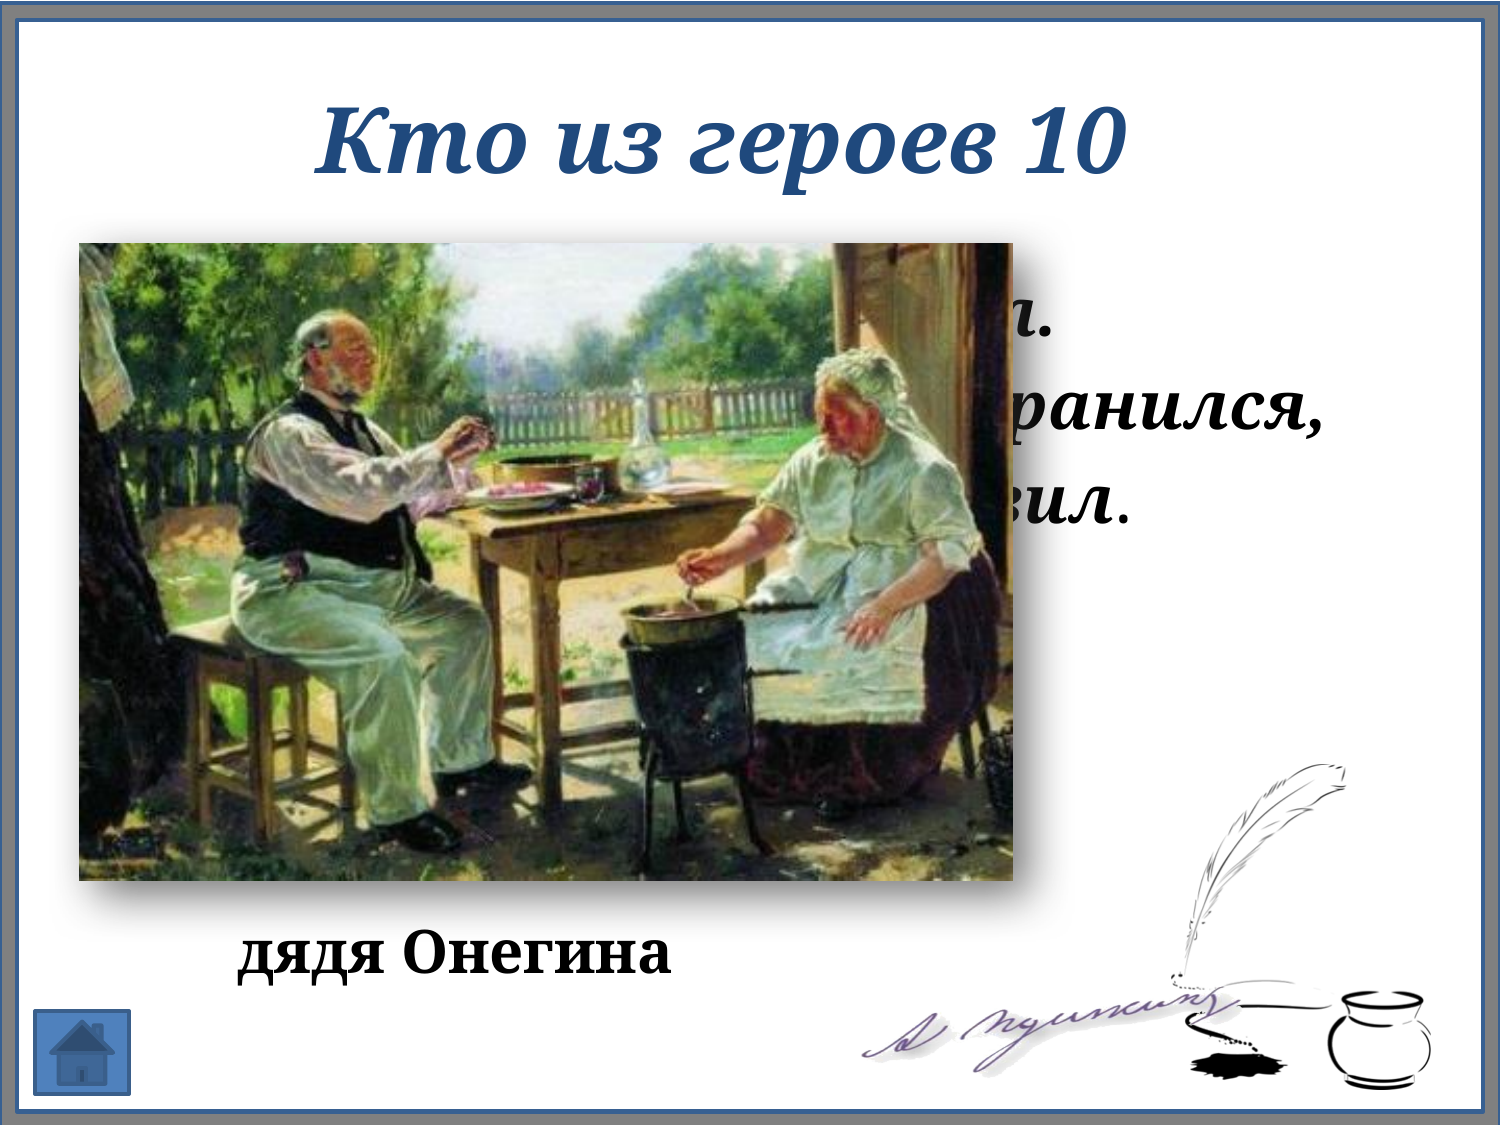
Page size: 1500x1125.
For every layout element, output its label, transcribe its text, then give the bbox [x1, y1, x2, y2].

text_box [33, 1009, 131, 1096]
title Кто из героев 10 [183, 42, 1260, 231]
list … деревенский старожил. Лет сорок с ключницей бранился, В окно смотрел и мух давил. [1058, 262, 1425, 669]
picture [79, 243, 1014, 882]
text_box дядя Онегина [206, 930, 710, 1053]
picture [830, 764, 1431, 1112]
